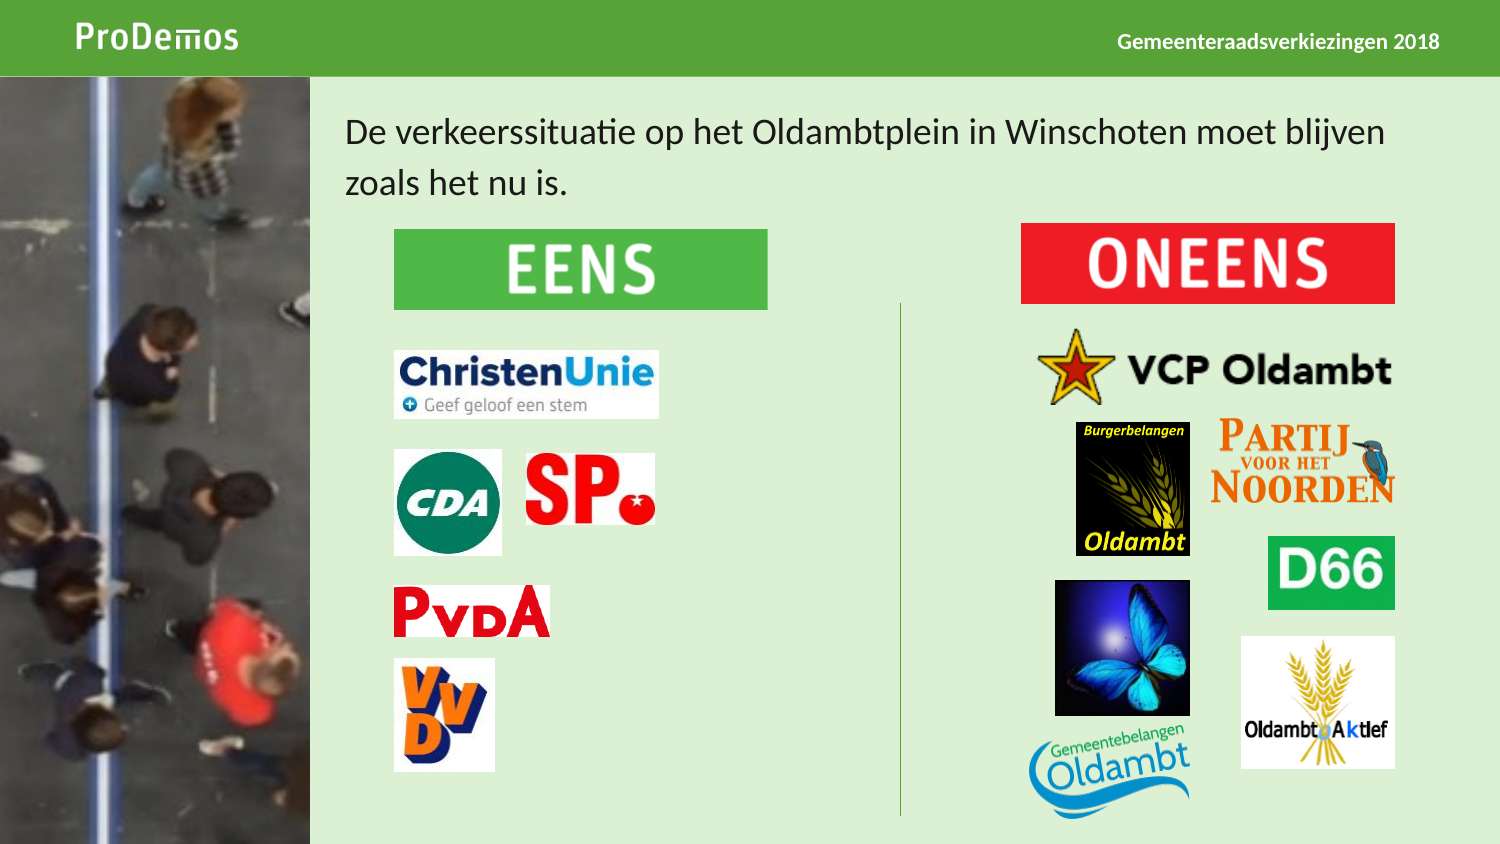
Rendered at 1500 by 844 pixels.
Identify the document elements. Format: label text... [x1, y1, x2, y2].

picture [394, 658, 495, 773]
picture [1029, 725, 1190, 795]
footer Gemeenteraadsverkiezingen 2018 [384, 29, 1441, 80]
picture [394, 449, 502, 556]
picture [1055, 580, 1190, 716]
picture [1211, 418, 1395, 503]
picture [1268, 536, 1395, 610]
picture [526, 453, 655, 525]
list De verkeerssituatie op het Oldambtplein in Winschoten moet blijven zoals het nu is. [345, 94, 1441, 816]
picture [1029, 779, 1190, 819]
picture [1026, 326, 1418, 405]
picture [0, 5, 310, 844]
picture [394, 229, 768, 310]
picture [394, 585, 550, 637]
picture [1076, 422, 1190, 556]
picture [1021, 223, 1395, 304]
picture [1241, 636, 1395, 769]
picture [394, 350, 659, 420]
